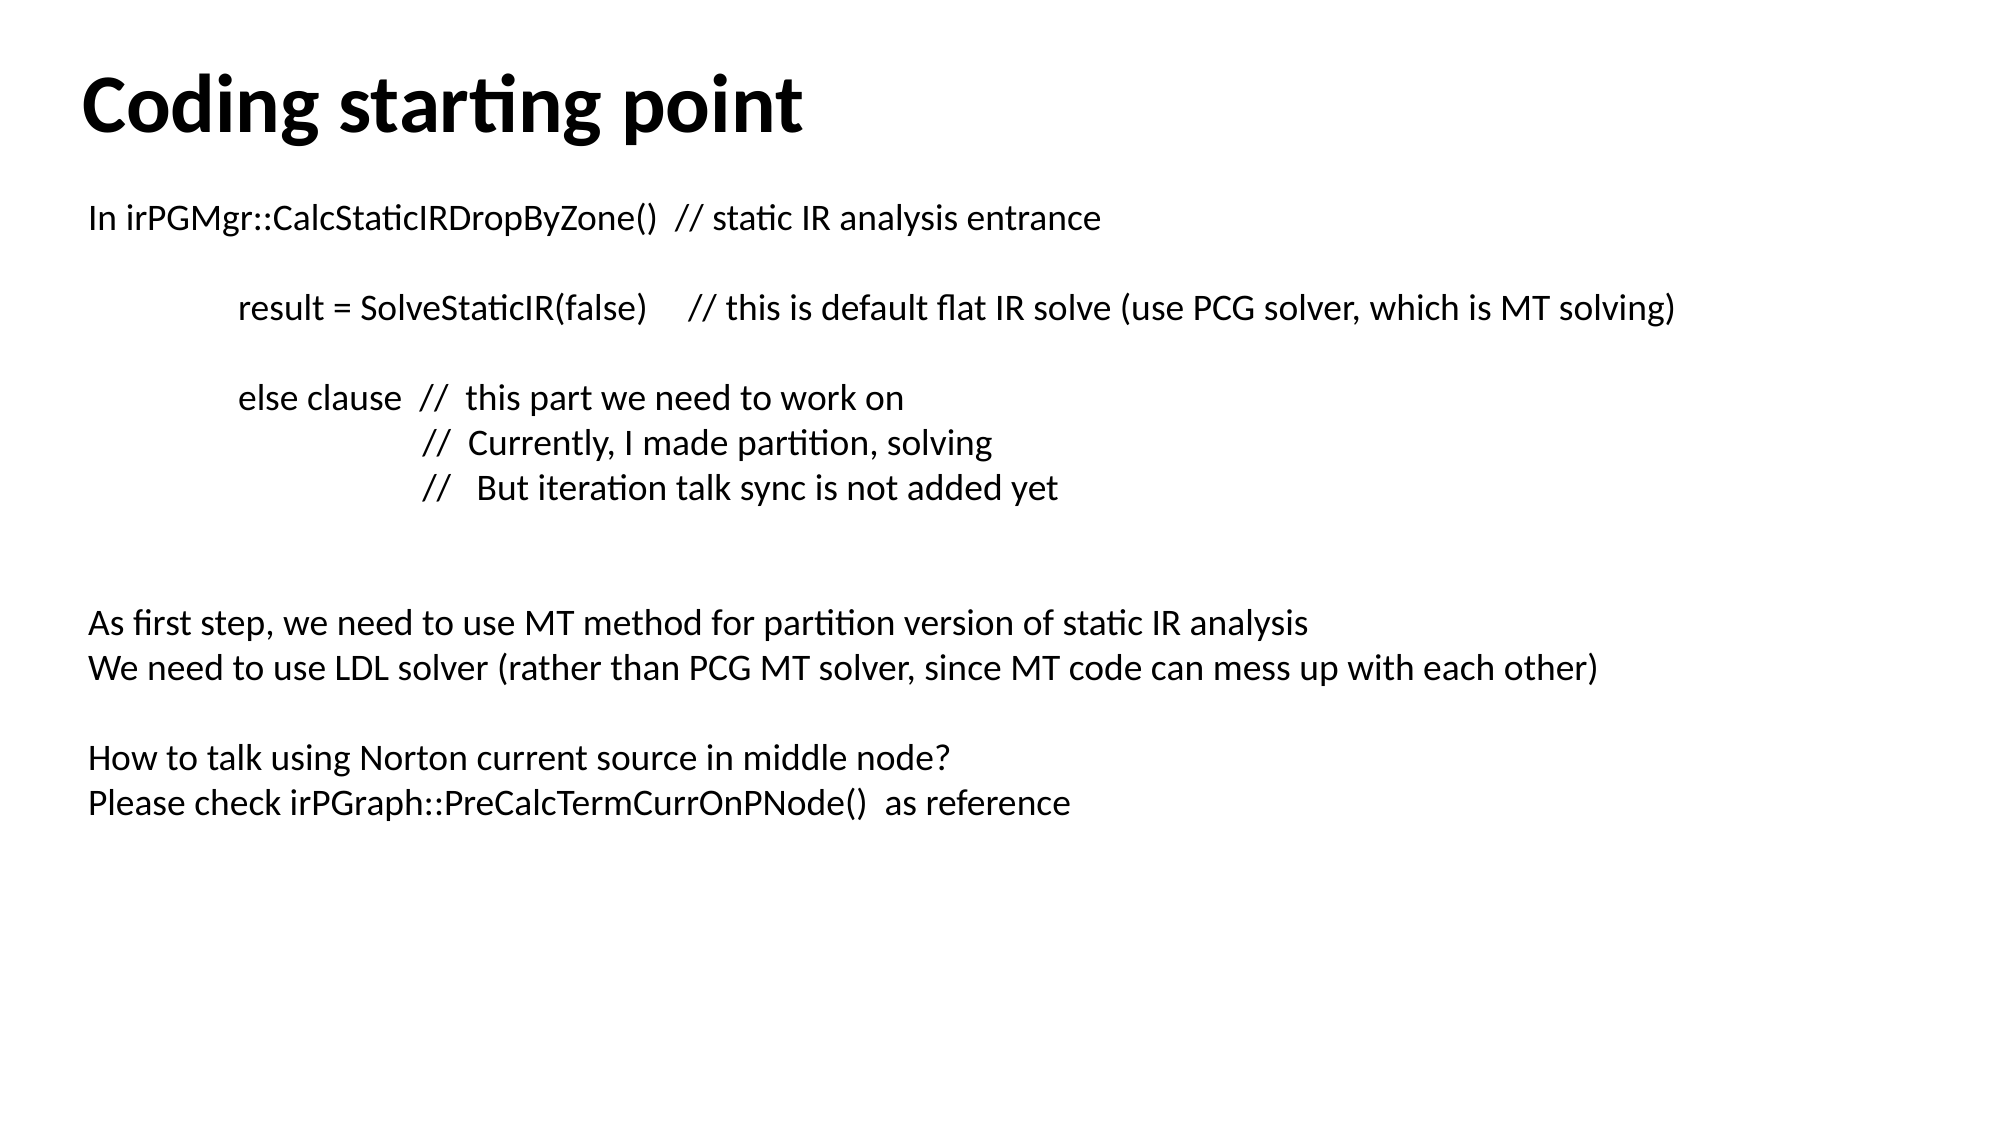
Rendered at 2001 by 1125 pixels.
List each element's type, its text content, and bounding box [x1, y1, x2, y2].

text_box Coding starting point [67, 42, 820, 157]
text_box In irPGMgr::CalcStaticIRDropByZone() // static IR analysis entrance result = SolveStaticIR(false) // this is default flat IR solve (use PCG solver, which is MT solving) else clause // this part we need to work on // Currently, I made partition, solving // But iteration talk sync is not added yet As first step, we need to use MT method for partition version of static IR analysis We need to use LDL solver (rather than PCG MT solver, since MT code can mess up with each other) How to talk using Norton current source in middle node? Please check irPGraph::PreCalcTermCurrOnPNode() as reference [73, 185, 1693, 831]
